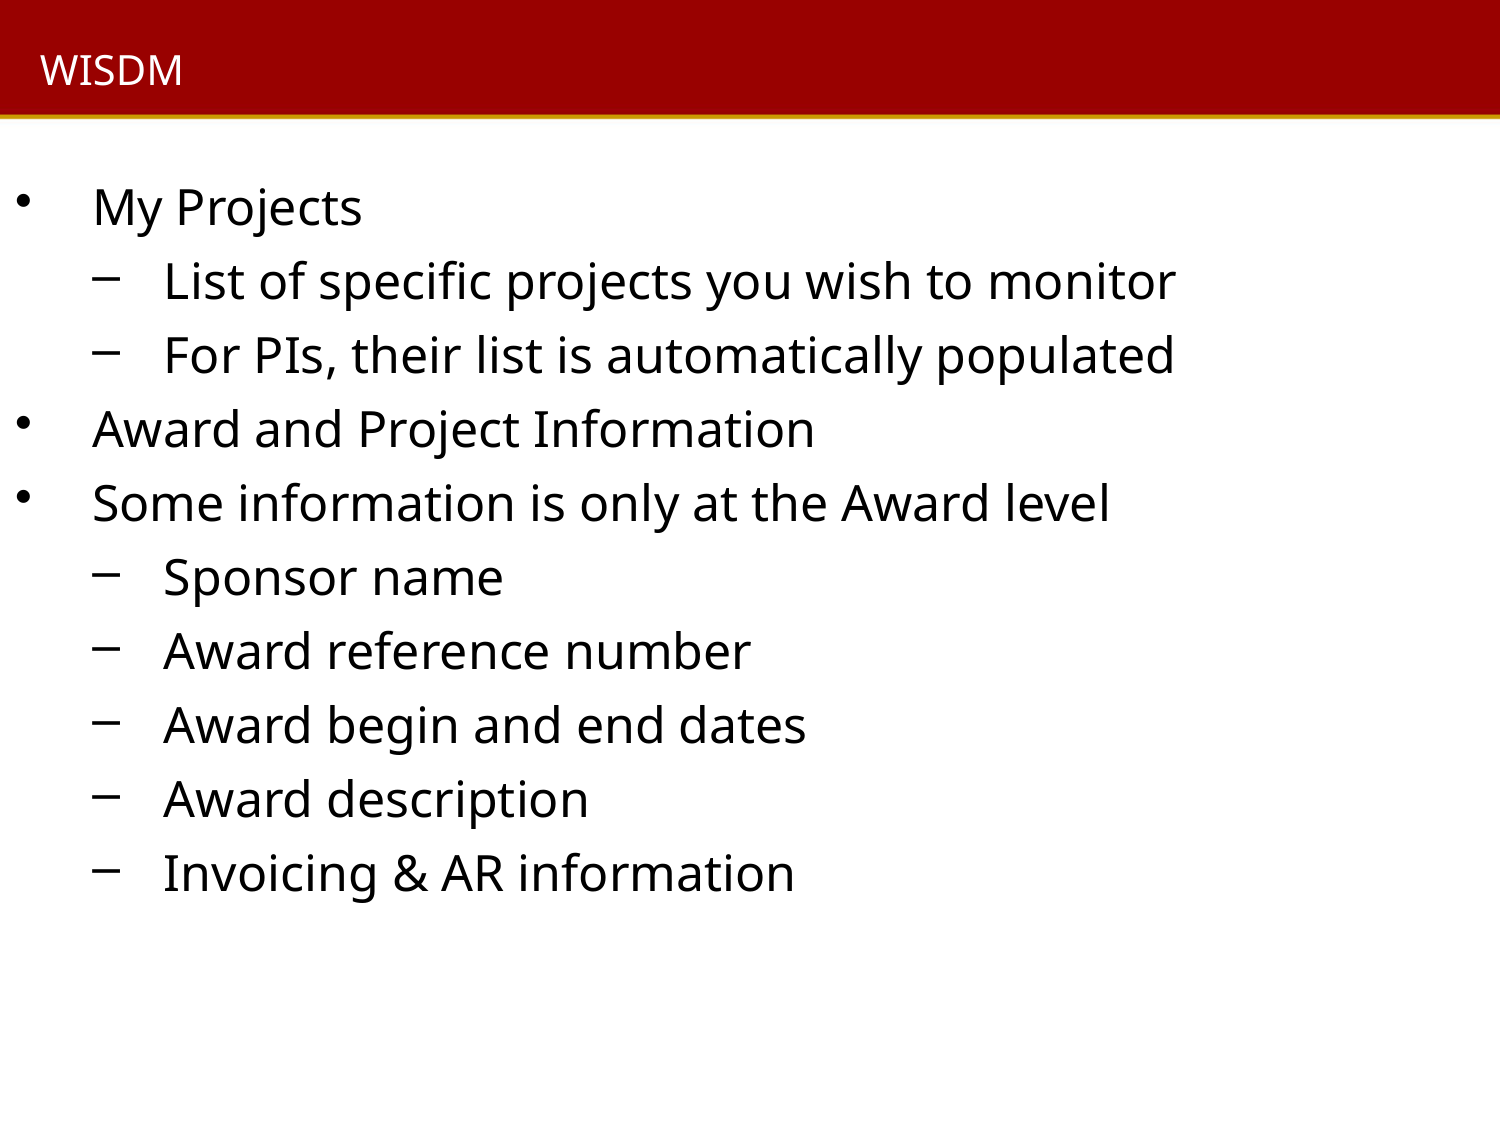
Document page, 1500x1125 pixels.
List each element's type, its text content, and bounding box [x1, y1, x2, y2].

picture [0, 0, 1500, 1125]
title WISDM [24, 24, 1150, 113]
list My Projects List of specific projects you wish to monitor For PIs, their list is automatically populated Award and Project Information Some information is only at the Award level Sponsor name Award reference number Award begin and end dates Award description Invoicing & AR information [0, 174, 1438, 1088]
